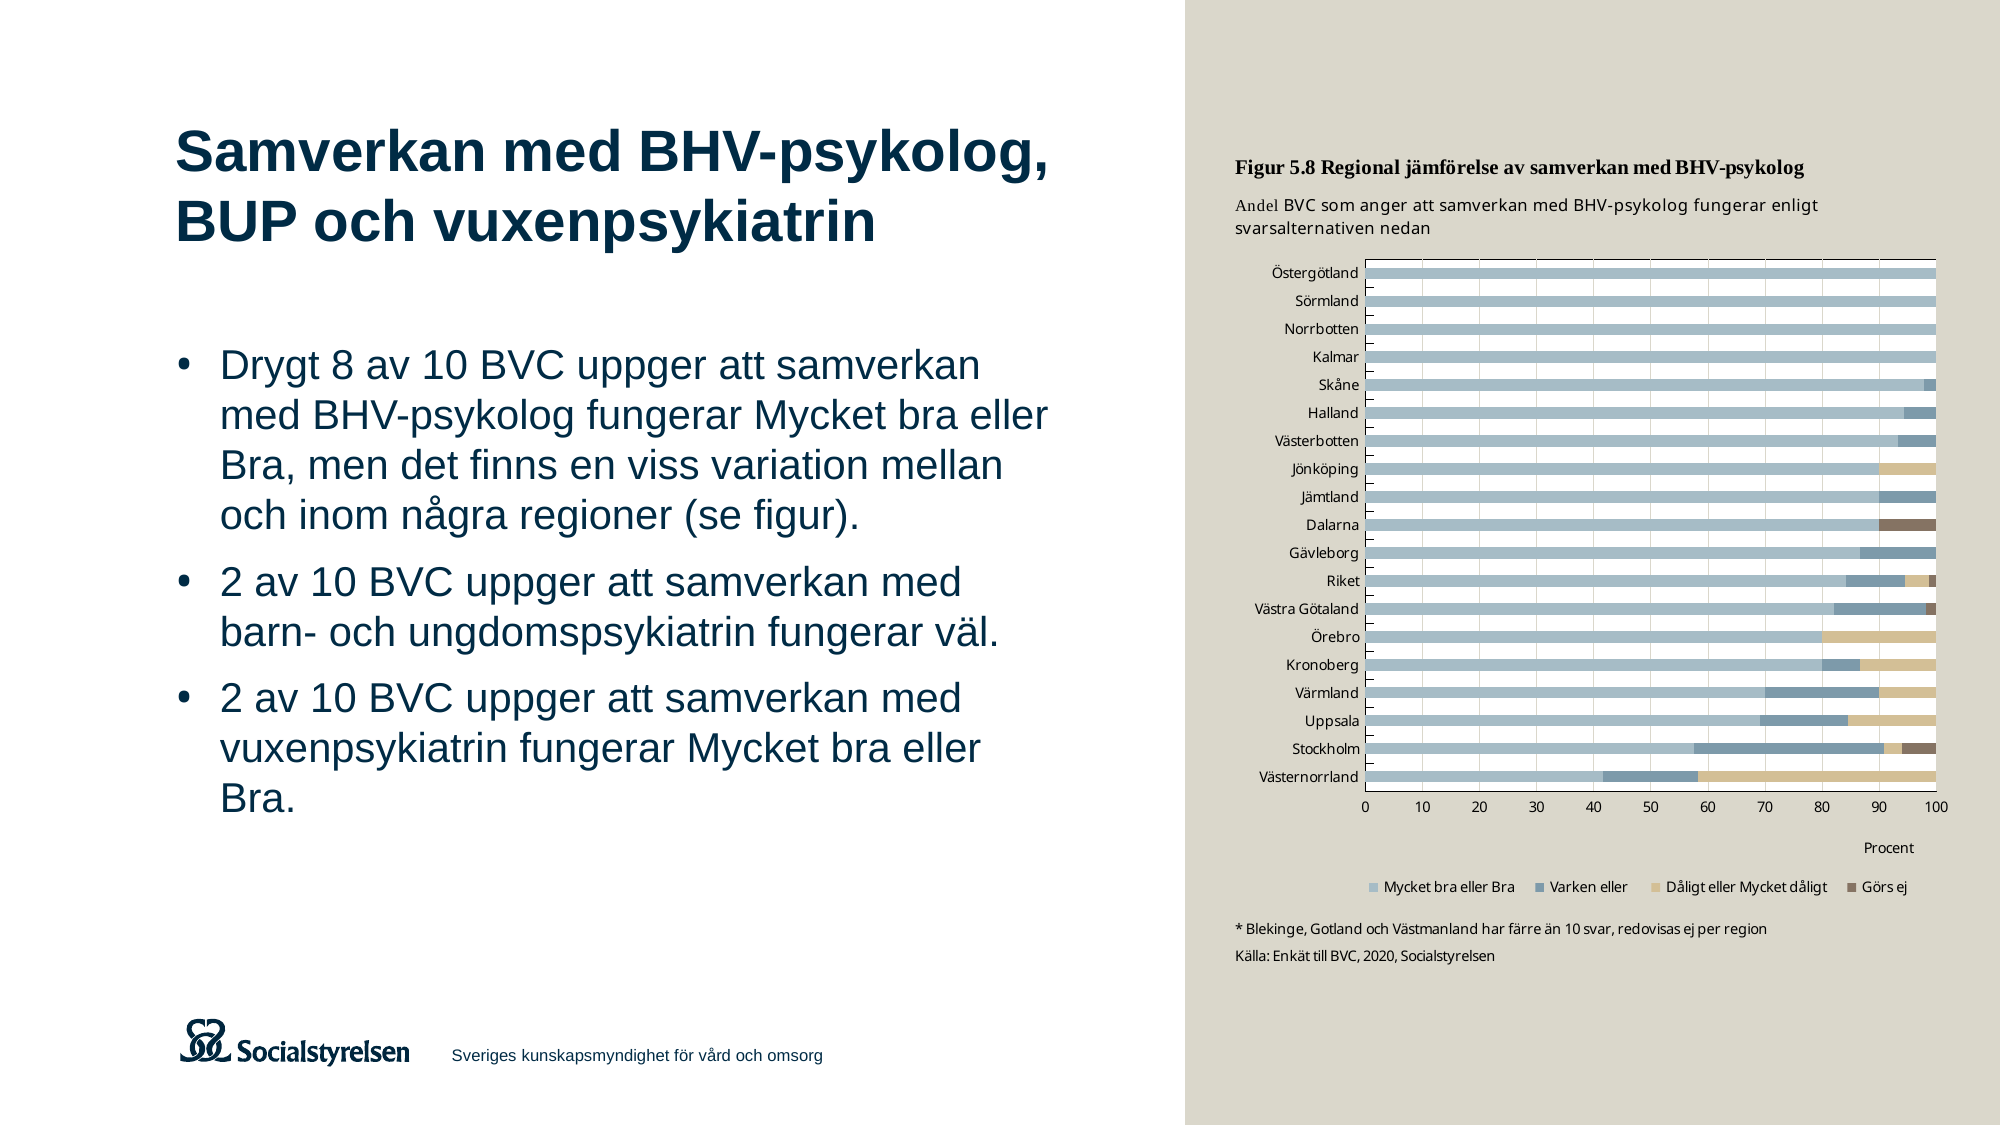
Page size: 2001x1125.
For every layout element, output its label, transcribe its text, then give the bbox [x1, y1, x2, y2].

footer Sveriges kunskapsmyndighet för vård och omsorg [451, 1032, 1338, 1077]
list Drygt 8 av 10 BVC uppger att samverkan med BHV-psykolog fungerar Mycket bra eller Bra, men det finns en viss variation mellan och inom några regioner (se figur). 2 av 10 BVC uppger att samverkan med barn- och ungdomspsykiatrin fungerar väl. 2 av 10 BVC uppger att samverkan med vuxenpsykiatrin fungerar Mycket bra eller Bra. [175, 337, 1063, 934]
text_box [1183, 0, 2000, 1125]
title Samverkan med BHV-psykolog, BUP och vuxenpsykiatrin [175, 112, 1063, 326]
chart [1219, 140, 1966, 985]
